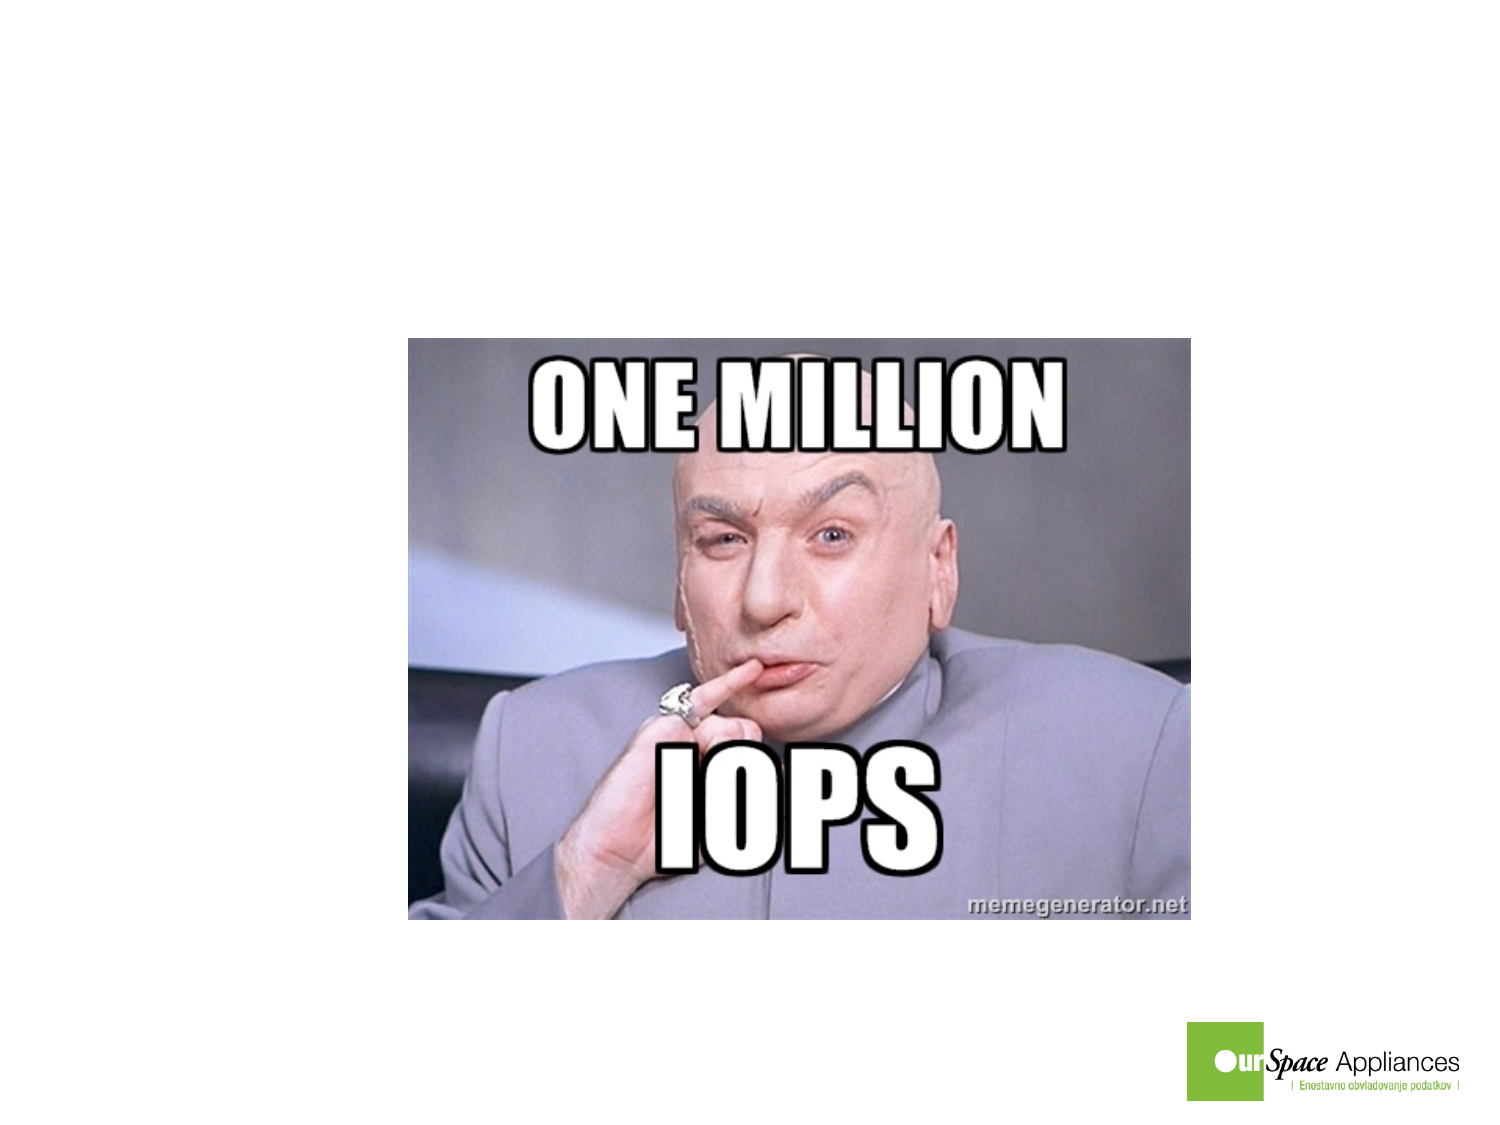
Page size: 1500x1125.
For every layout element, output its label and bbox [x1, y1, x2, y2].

picture [408, 337, 1191, 920]
picture [1186, 1022, 1460, 1102]
